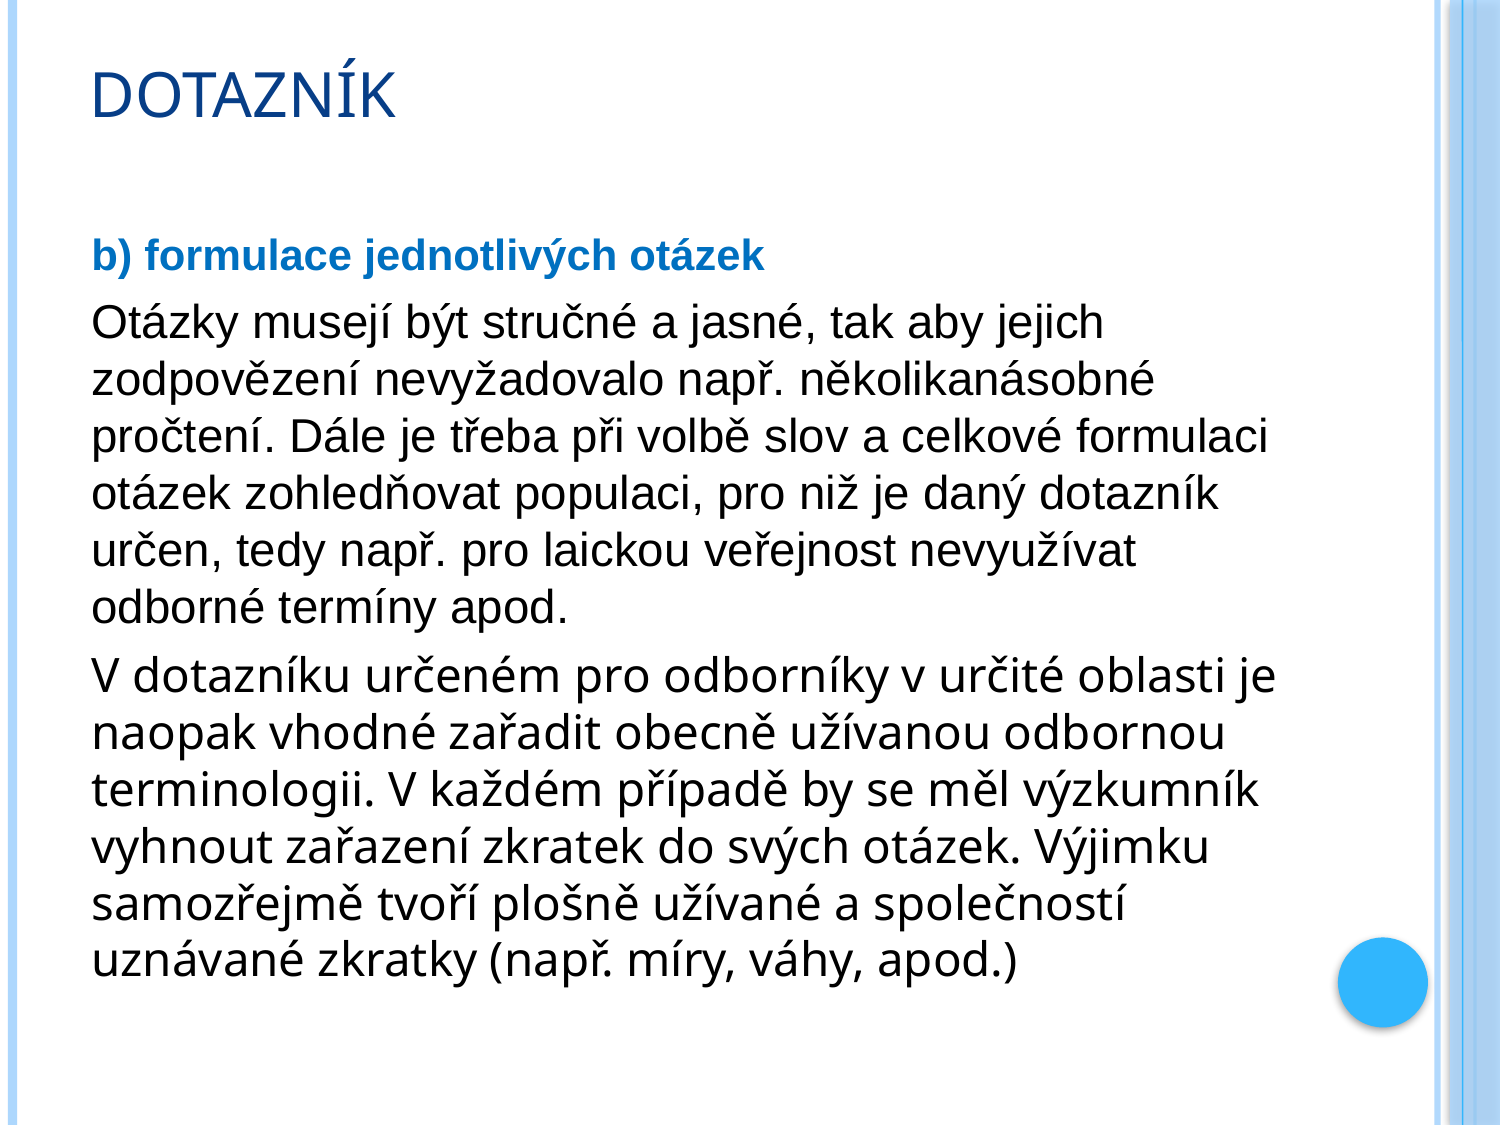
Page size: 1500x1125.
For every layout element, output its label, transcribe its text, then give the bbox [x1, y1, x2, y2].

list b) formulace jednotlivých otázek Otázky musejí být stručné a jasné, tak aby jejich zodpovězení nevyžadovalo např. několikanásobné pročtení. Dále je třeba při volbě slov a celkové formulaci otázek zohledňovat populaci, pro niž je daný dotazník určen, tedy např. pro laickou veřejnost nevyužívat odborné termíny apod. V dotazníku určeném pro odborníky v určité oblasti je naopak vhodné zařadit obecně užívanou odbornou terminologii. V každém případě by se měl výzkumník vyhnout zařazení zkratek do svých otázek. Výjimku samozřejmě tvoří plošně užívané a společností uznávané zkratky (např. míry, váhy, apod.) [76, 219, 1302, 1052]
title dotazník [75, 45, 1300, 138]
